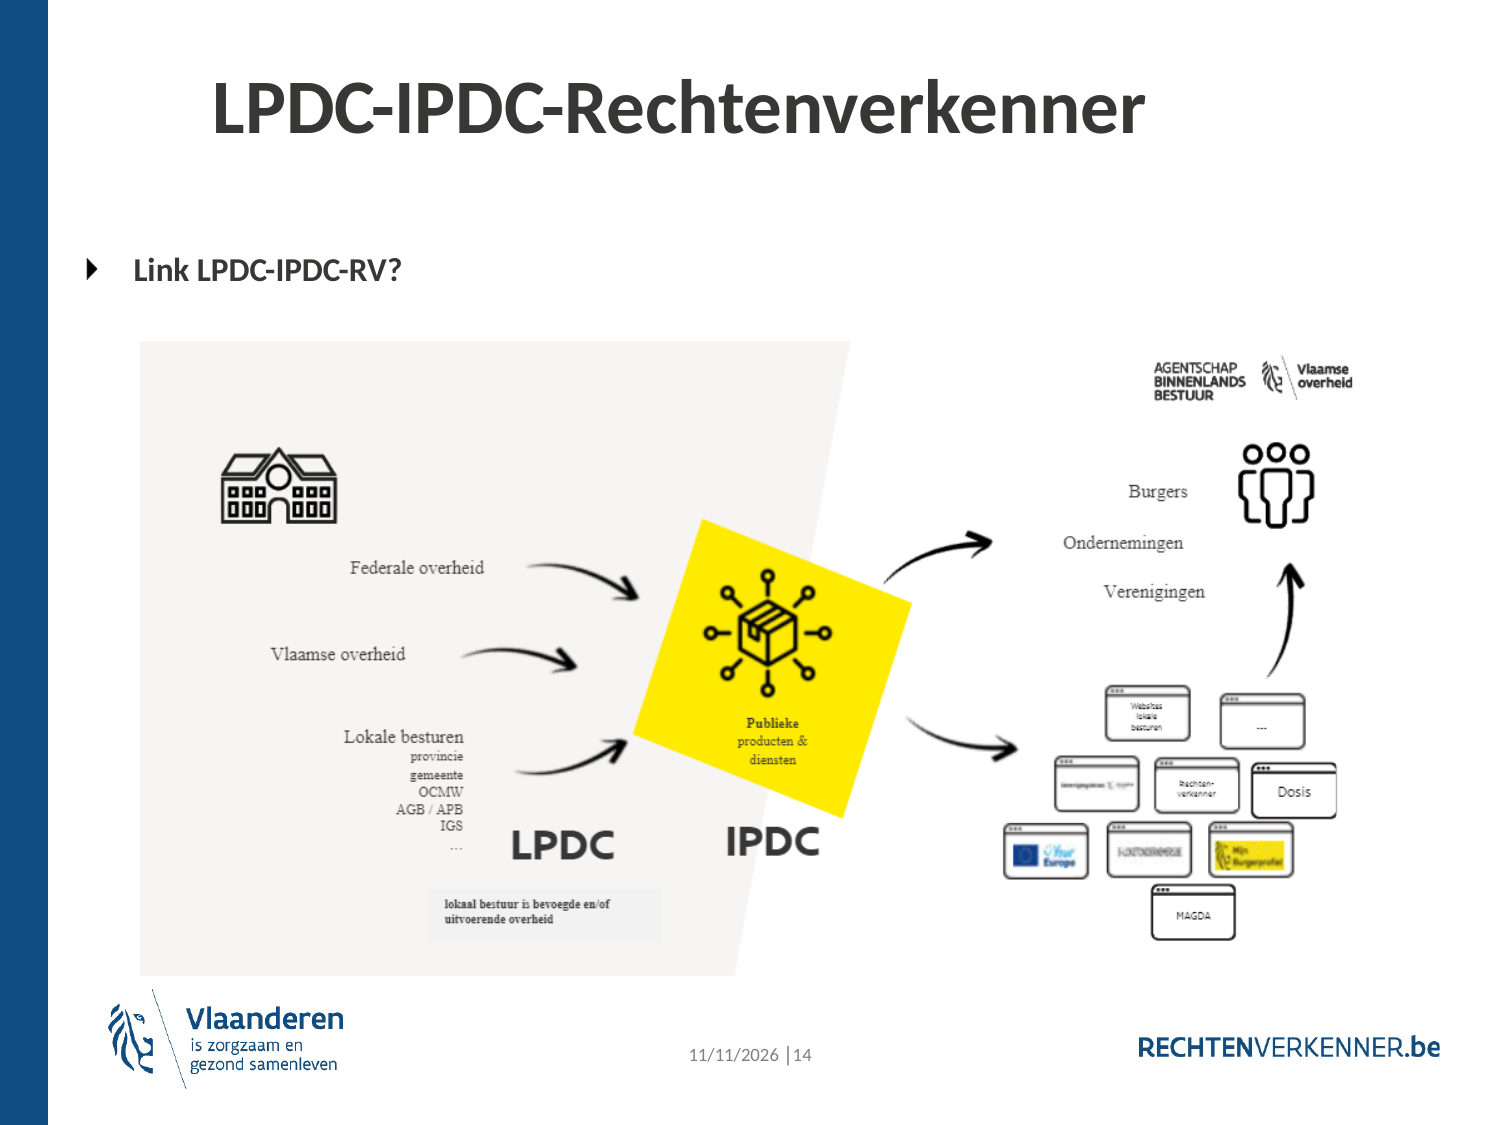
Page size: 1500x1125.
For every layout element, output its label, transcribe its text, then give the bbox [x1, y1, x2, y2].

list Link LPDC-IPDC-RV? [86, 253, 1391, 562]
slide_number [649, 1024, 827, 1084]
picture [86, 258, 116, 280]
title LPDC-IPDC-Rechtenverkenner [212, 70, 1430, 254]
picture [1139, 1035, 1440, 1057]
picture [108, 989, 343, 1089]
picture [140, 341, 1391, 976]
